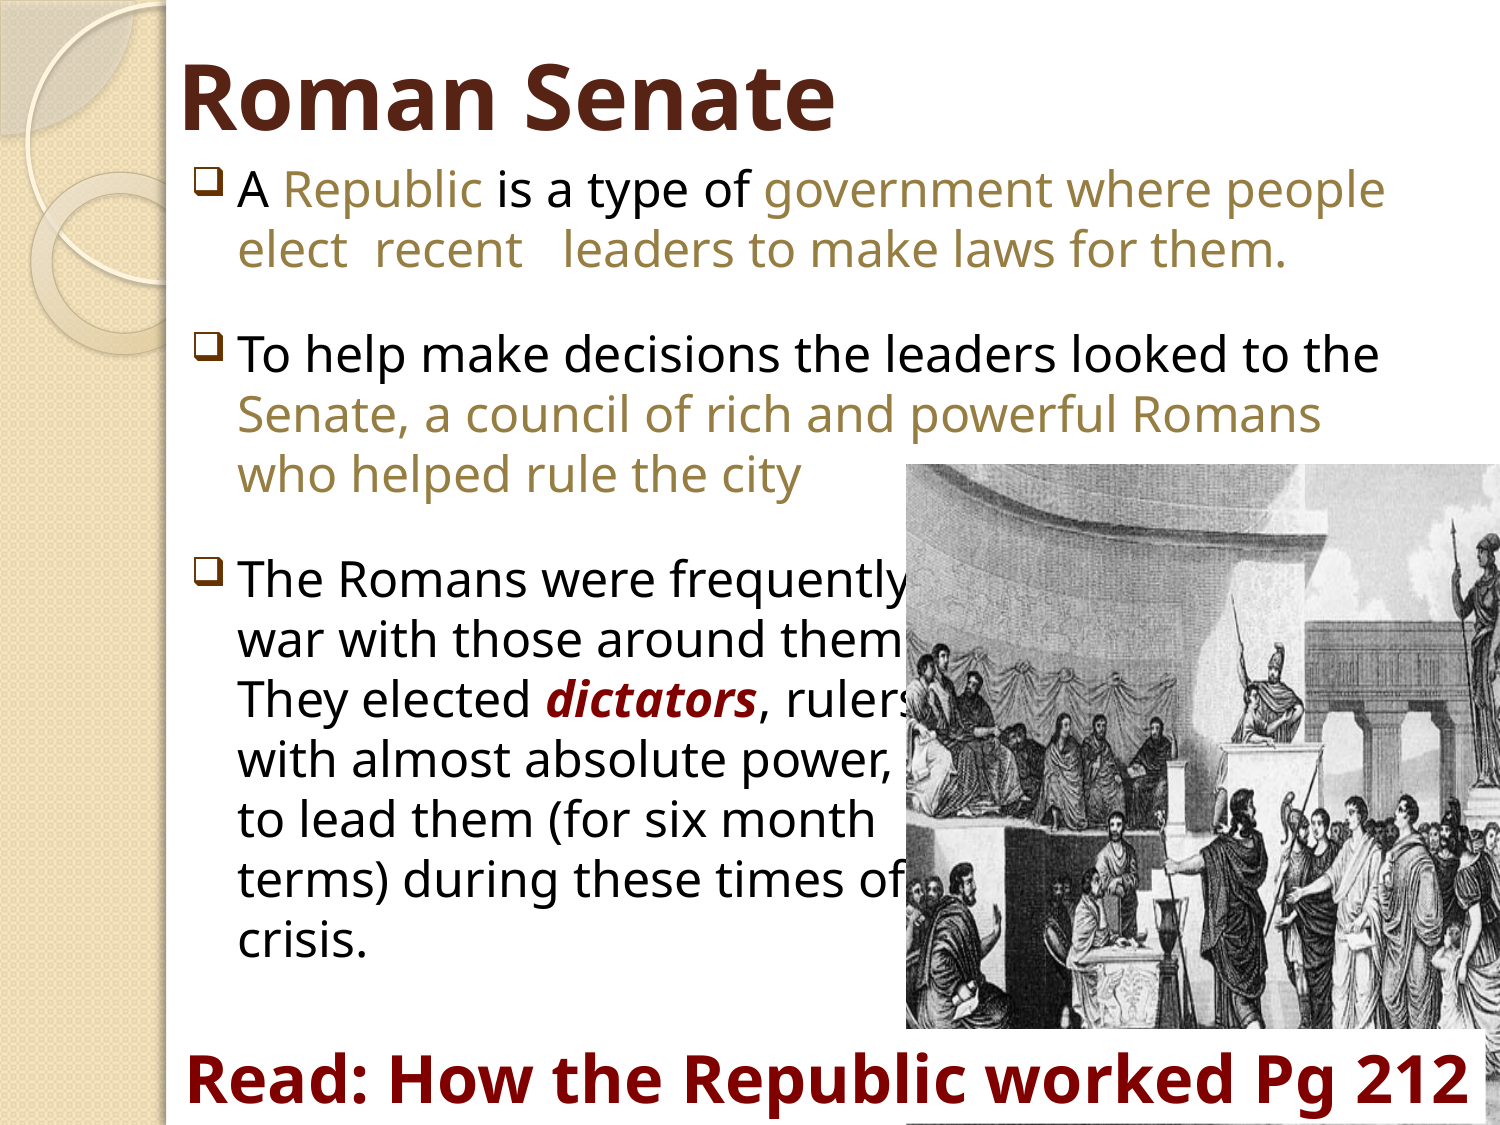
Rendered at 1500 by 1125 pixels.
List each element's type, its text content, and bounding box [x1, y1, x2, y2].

list A Republic is a type of government where people elect recent leaders to make laws for them. To help make decisions the leaders looked to the Senate, a council of rich and powerful Romans who helped rule the city The Romans were frequently at war with those around them. They elected dictators, rulers with almost absolute power, to lead them (for six month terms) during these times of crisis. [162, 149, 1425, 915]
text_box Read: How the Republic worked Pg 212 [169, 1029, 899, 1124]
title Roman Senate [162, 0, 1393, 149]
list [906, 464, 1500, 1125]
